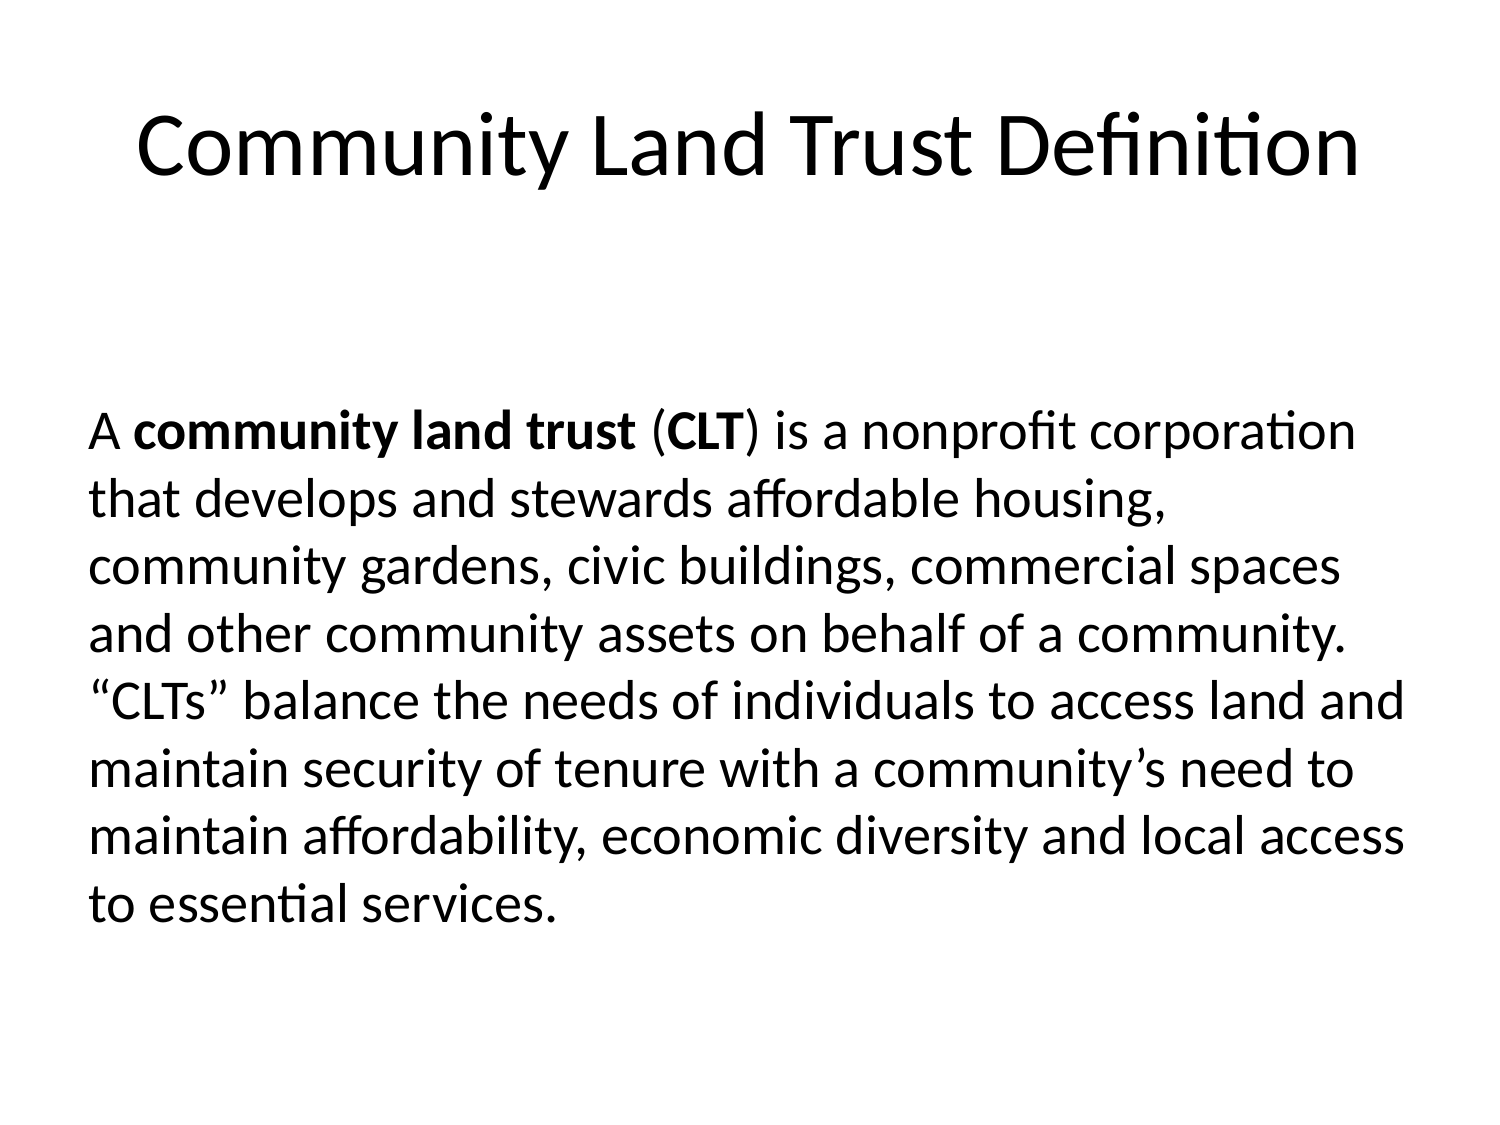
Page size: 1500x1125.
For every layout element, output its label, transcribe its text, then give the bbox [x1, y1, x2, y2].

title Community Land Trust Definition [75, 45, 1425, 233]
list A community land trust (CLT) is a nonprofit corporation that develops and stewards affordable housing, community gardens, civic buildings, commercial spaces and other community assets on behalf of a community. “CLTs” balance the needs of individuals to access land and maintain security of tenure with a community’s need to maintain affordability, economic diversity and local access to essential services. [73, 386, 1443, 951]
